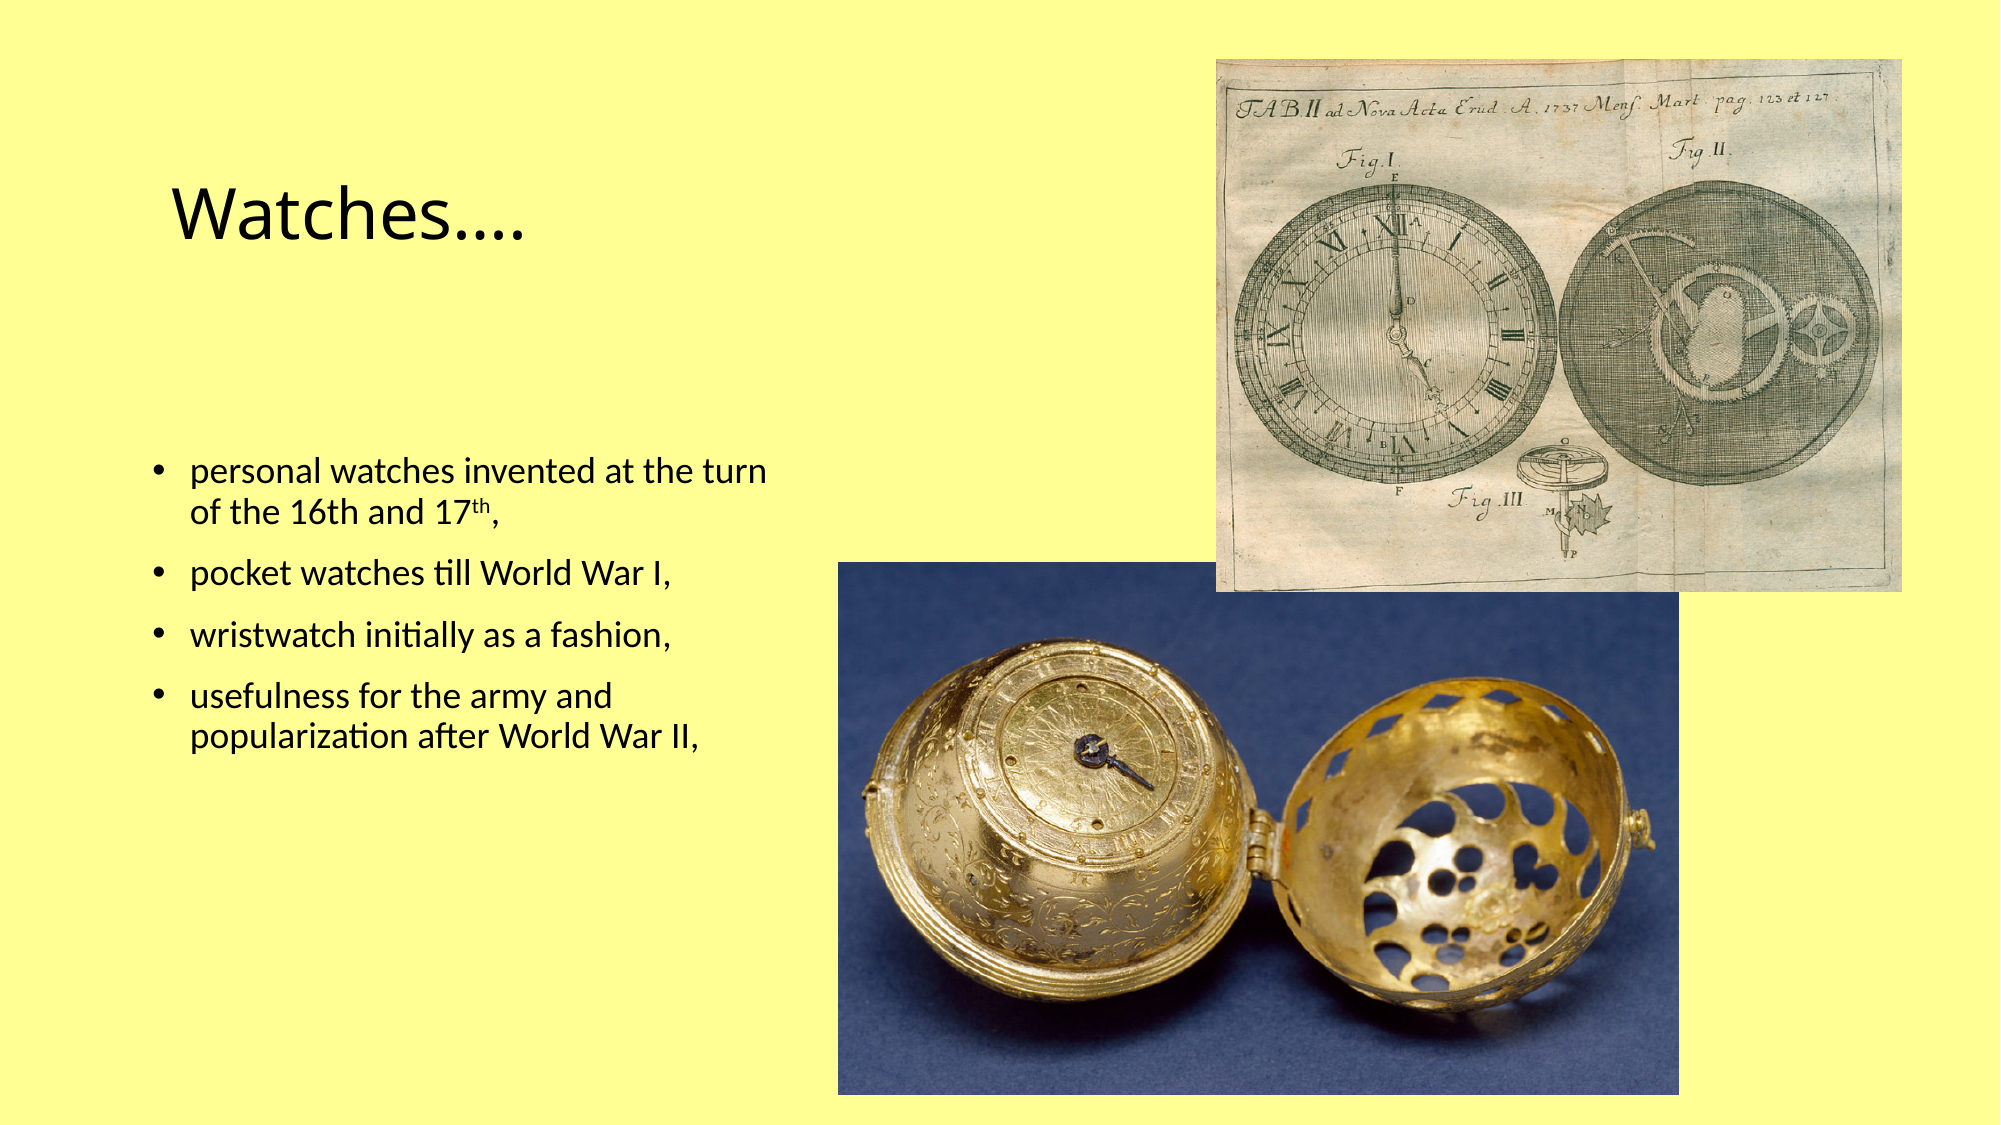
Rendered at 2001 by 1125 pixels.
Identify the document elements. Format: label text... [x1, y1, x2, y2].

list personal watches invented at the turn of the 16th and 17th, pocket watches till World War I, wristwatch initially as a fashion, usefulness for the army and popularization after World War II, [137, 444, 800, 1014]
title Watches…. [156, 108, 920, 326]
picture [838, 59, 1902, 1095]
